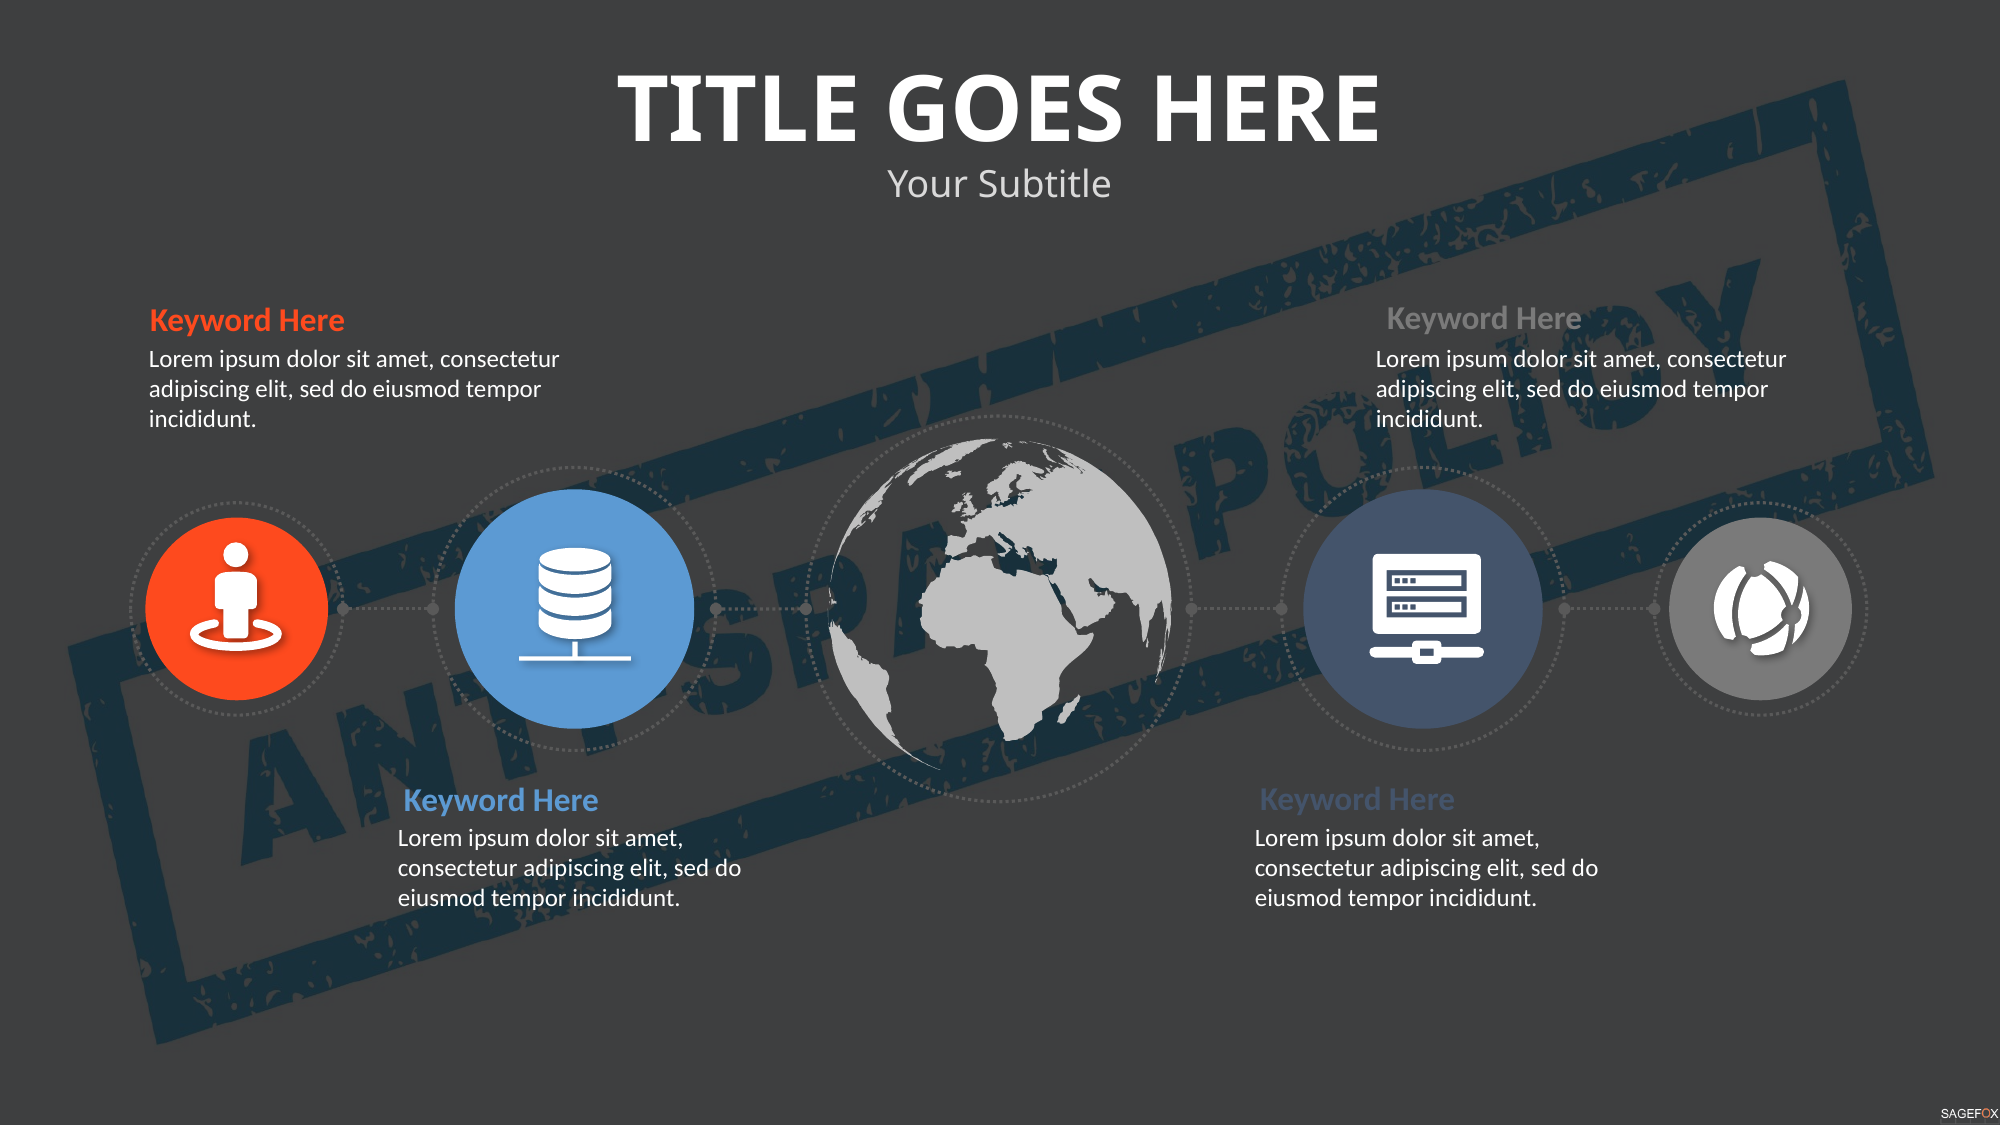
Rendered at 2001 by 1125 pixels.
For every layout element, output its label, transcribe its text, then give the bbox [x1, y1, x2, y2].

text_box [1138, 604, 1158, 608]
text_box [1162, 603, 1172, 607]
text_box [1654, 502, 1867, 716]
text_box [397, 778, 760, 913]
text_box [1281, 467, 1565, 751]
text_box TITLE GOES HERE Your Subtitle [548, 42, 1452, 212]
text_box [805, 415, 1192, 803]
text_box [432, 467, 716, 751]
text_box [1254, 776, 1617, 913]
picture [1940, 0, 2001, 1125]
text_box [1369, 553, 1484, 664]
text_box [130, 502, 344, 716]
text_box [149, 297, 625, 434]
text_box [1375, 296, 1851, 434]
